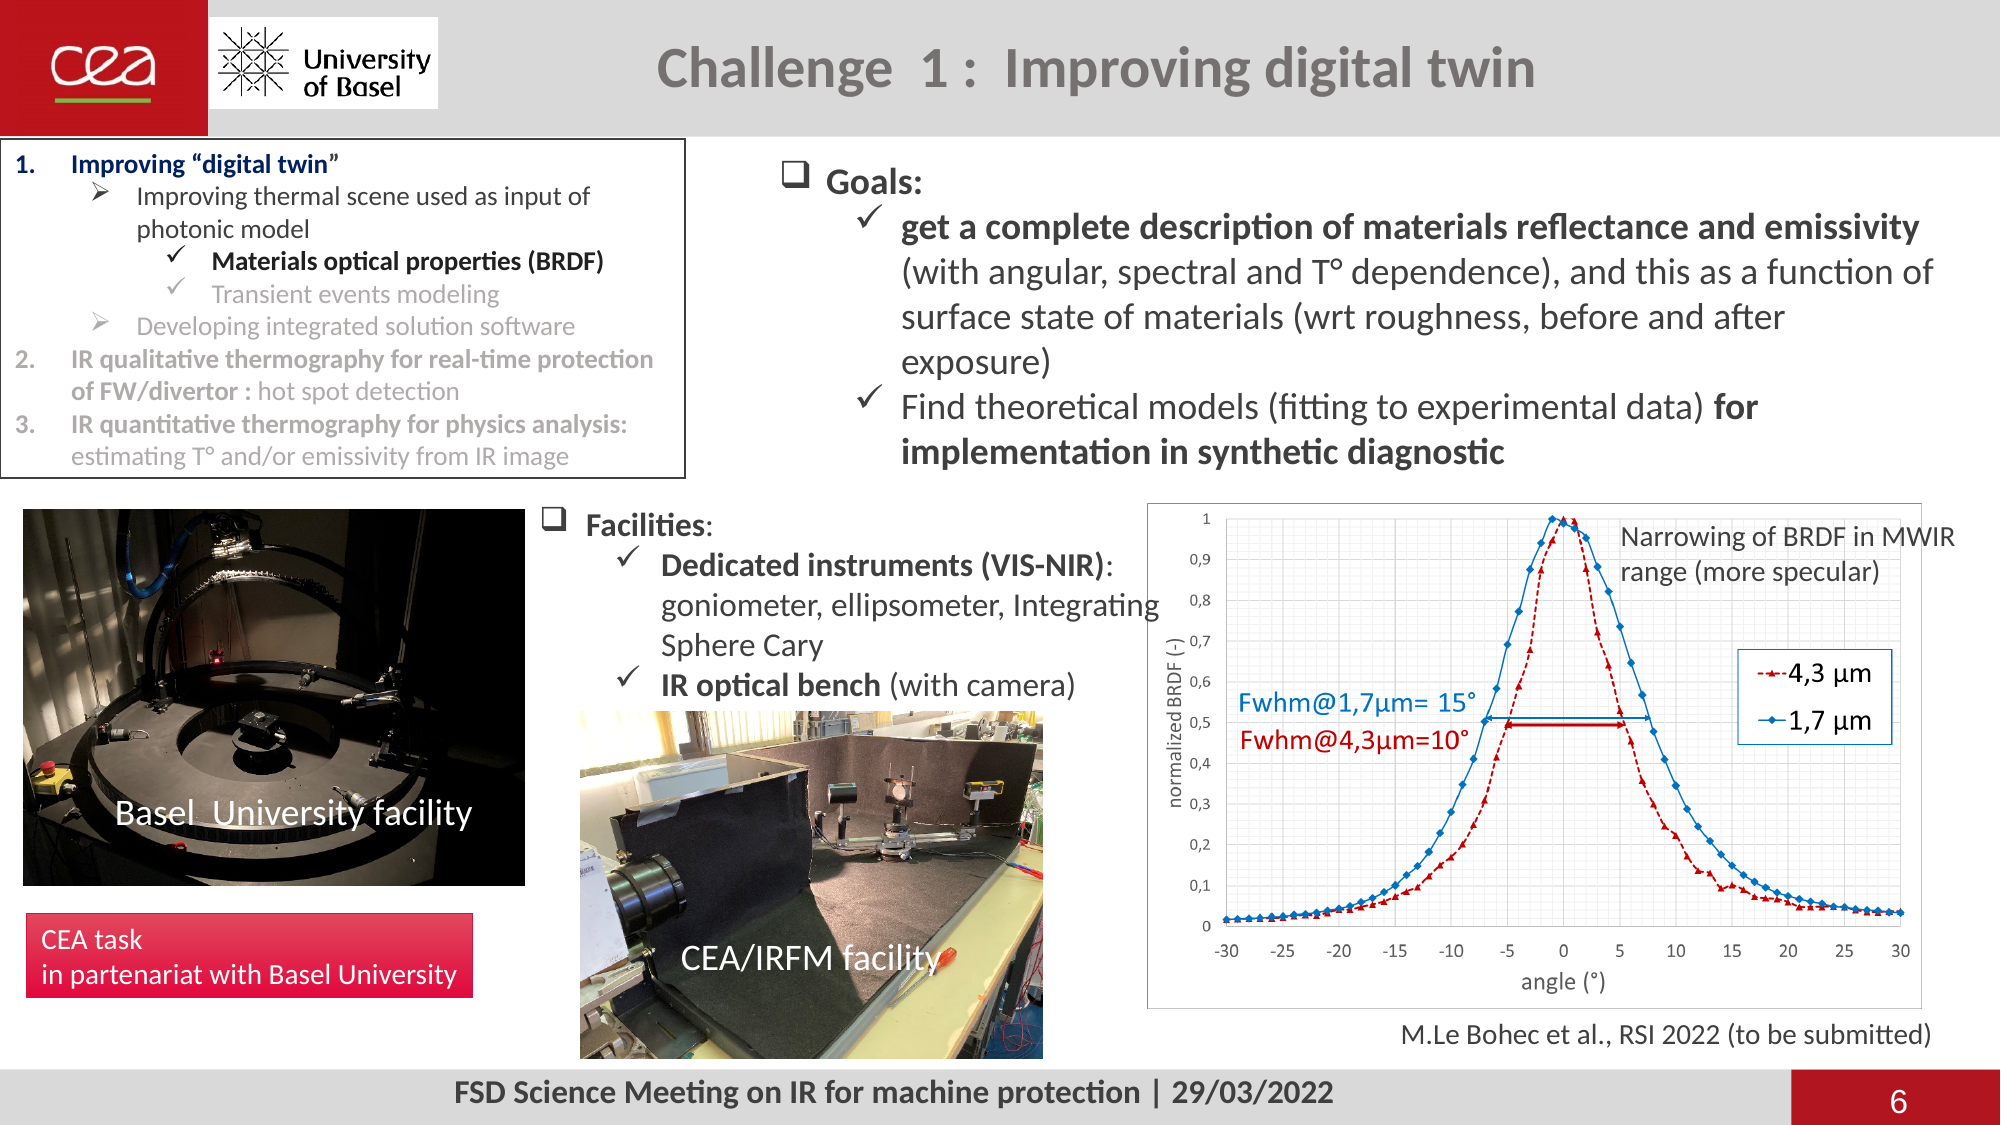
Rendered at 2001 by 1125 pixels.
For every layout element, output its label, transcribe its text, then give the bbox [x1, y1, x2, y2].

text_box CEA task in partenariat with Basel University [26, 913, 473, 998]
text_box Improving “digital twin” Improving thermal scene used as input of photonic model Materials optical properties (BRDF) Transient events modeling Developing integrated solution software IR qualitative thermography for real-time protection of FW/divertor : hot spot detection IR quantitative thermography for physics analysis: estimating T° and/or emissivity from IR image [0, 138, 686, 479]
picture [1147, 503, 1922, 1009]
picture [580, 711, 1043, 1059]
title Challenge 1 : Improving digital twin [439, 33, 1968, 109]
text_box Facilities: Dedicated instruments (VIS-NIR): goniometer, ellipsometer, Integrating Sphere Cary IR optical bench (with camera) [524, 496, 1258, 711]
text_box Goals: get a complete description of materials reflectance and emissivity (with angular, spectral and T° dependence), and this as a function of surface state of materials (wrt roughness, before and after exposure) Find theoretical models (fitting to experimental data) for implementation in synthetic diagnostic [764, 149, 1956, 480]
text_box M.Le Bohec et al., RSI 2022 (to be submitted) [1385, 1008, 1948, 1058]
text_box Narrowing of BRDF in MWIR range (more specular) [1922, 509, 2000, 595]
picture [209, 17, 439, 109]
slide_number 6 [1830, 1079, 1968, 1121]
picture [23, 509, 525, 886]
picture [19, 0, 186, 134]
